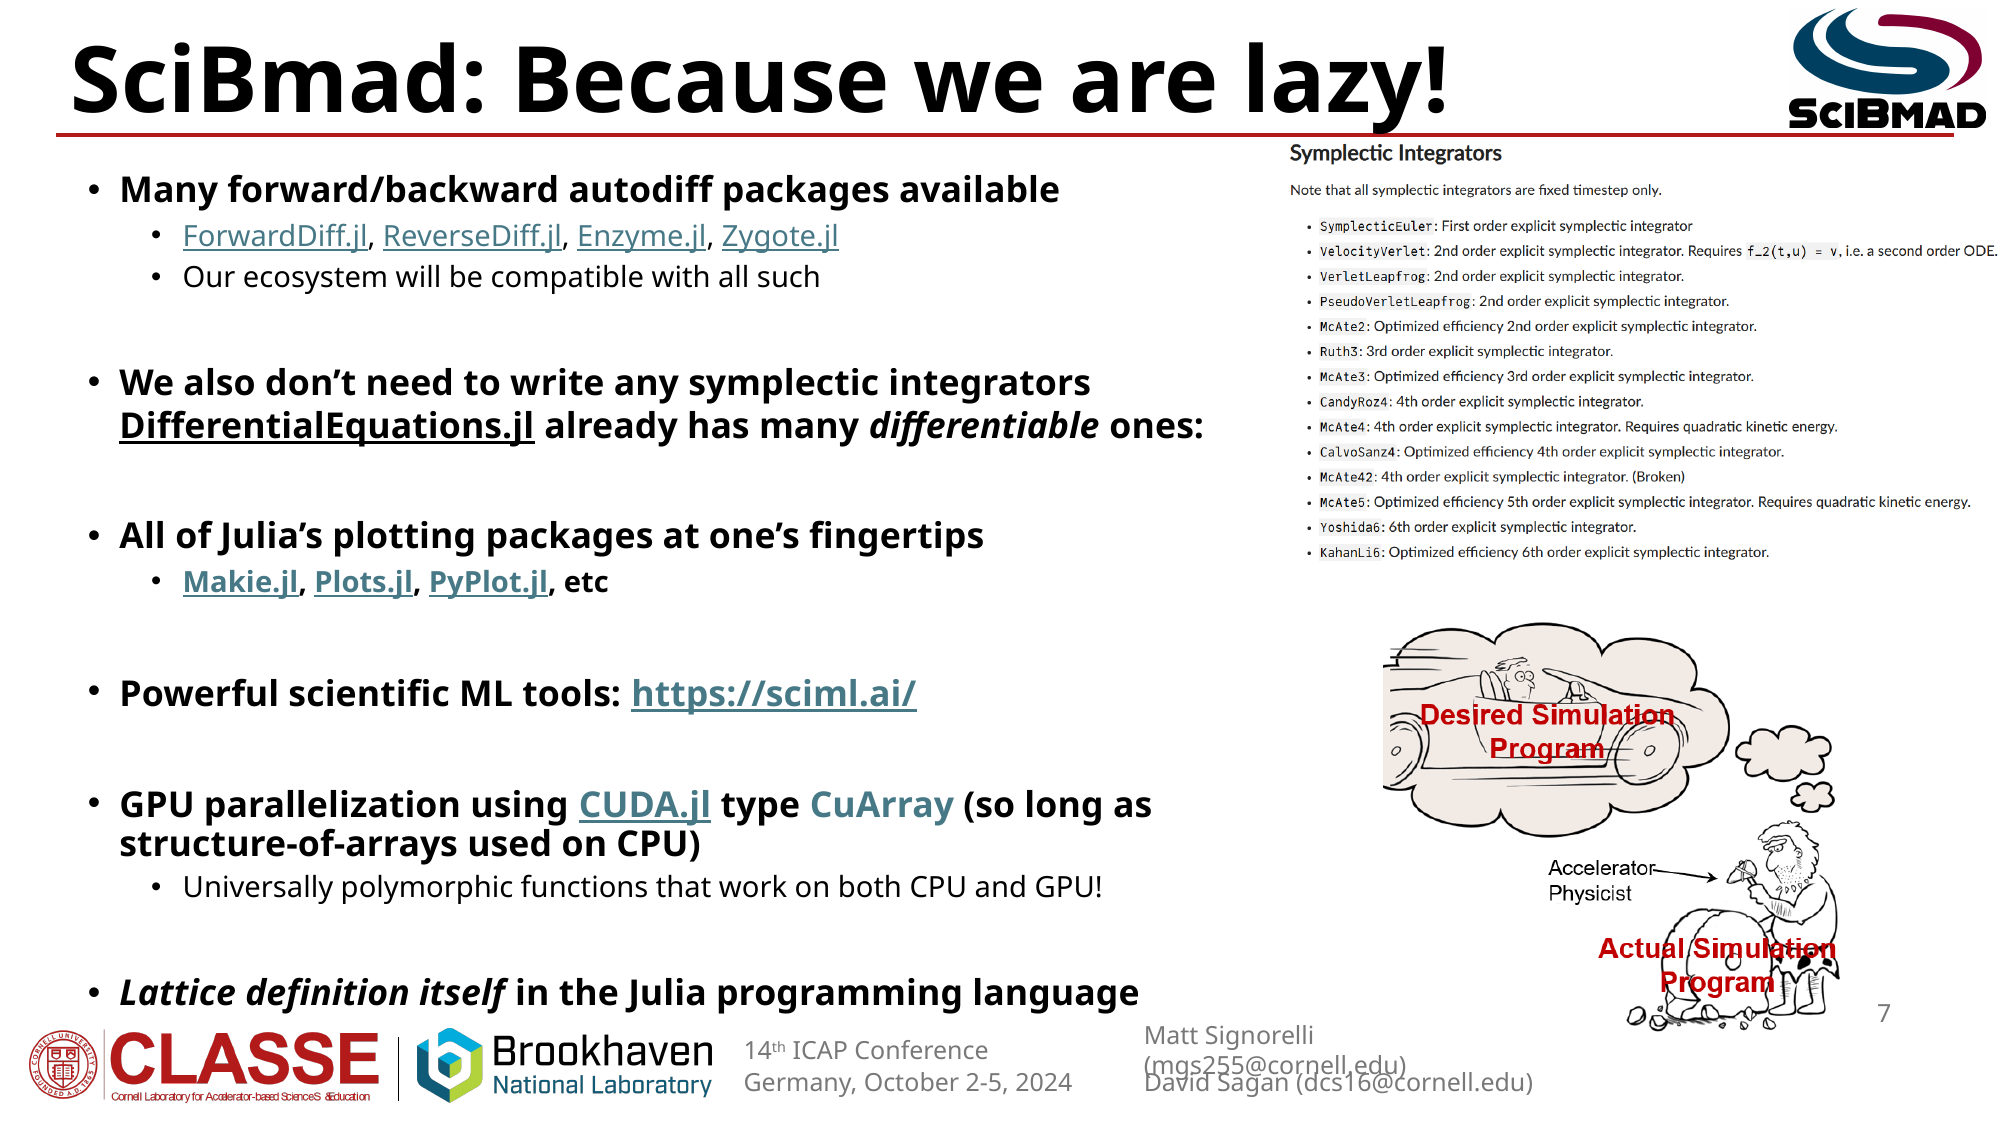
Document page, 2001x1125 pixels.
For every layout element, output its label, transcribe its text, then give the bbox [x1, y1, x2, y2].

picture [1288, 141, 2000, 563]
picture [1789, 8, 1986, 128]
picture [1379, 609, 1852, 1038]
title SciBmad: Because we are lazy! [55, 32, 1954, 134]
list Many forward/backward autodiff packages available ForwardDiff.jl, ReverseDiff.jl, Enzyme.jl, Zygote.jl Our ecosystem will be compatible with all such We also don’t need to write any symplectic integrators DifferentialEquations.jl already has many differentiable ones: All of Julia’s plotting packages at one’s fingertips Makie.jl, Plots.jl, PyPlot.jl, etc Powerful scientific ML tools: https://sciml.ai/ GPU parallelization using CUDA.jl type CuArray (so long as structure-of-arrays used on CPU) Universally polymorphic functions that work on both CPU and GPU! Lattice definition itself in the Julia programming language [72, 164, 1342, 1026]
picture [29, 1023, 381, 1117]
picture [417, 1028, 712, 1103]
slide_number 7 [1852, 1003, 1907, 1026]
